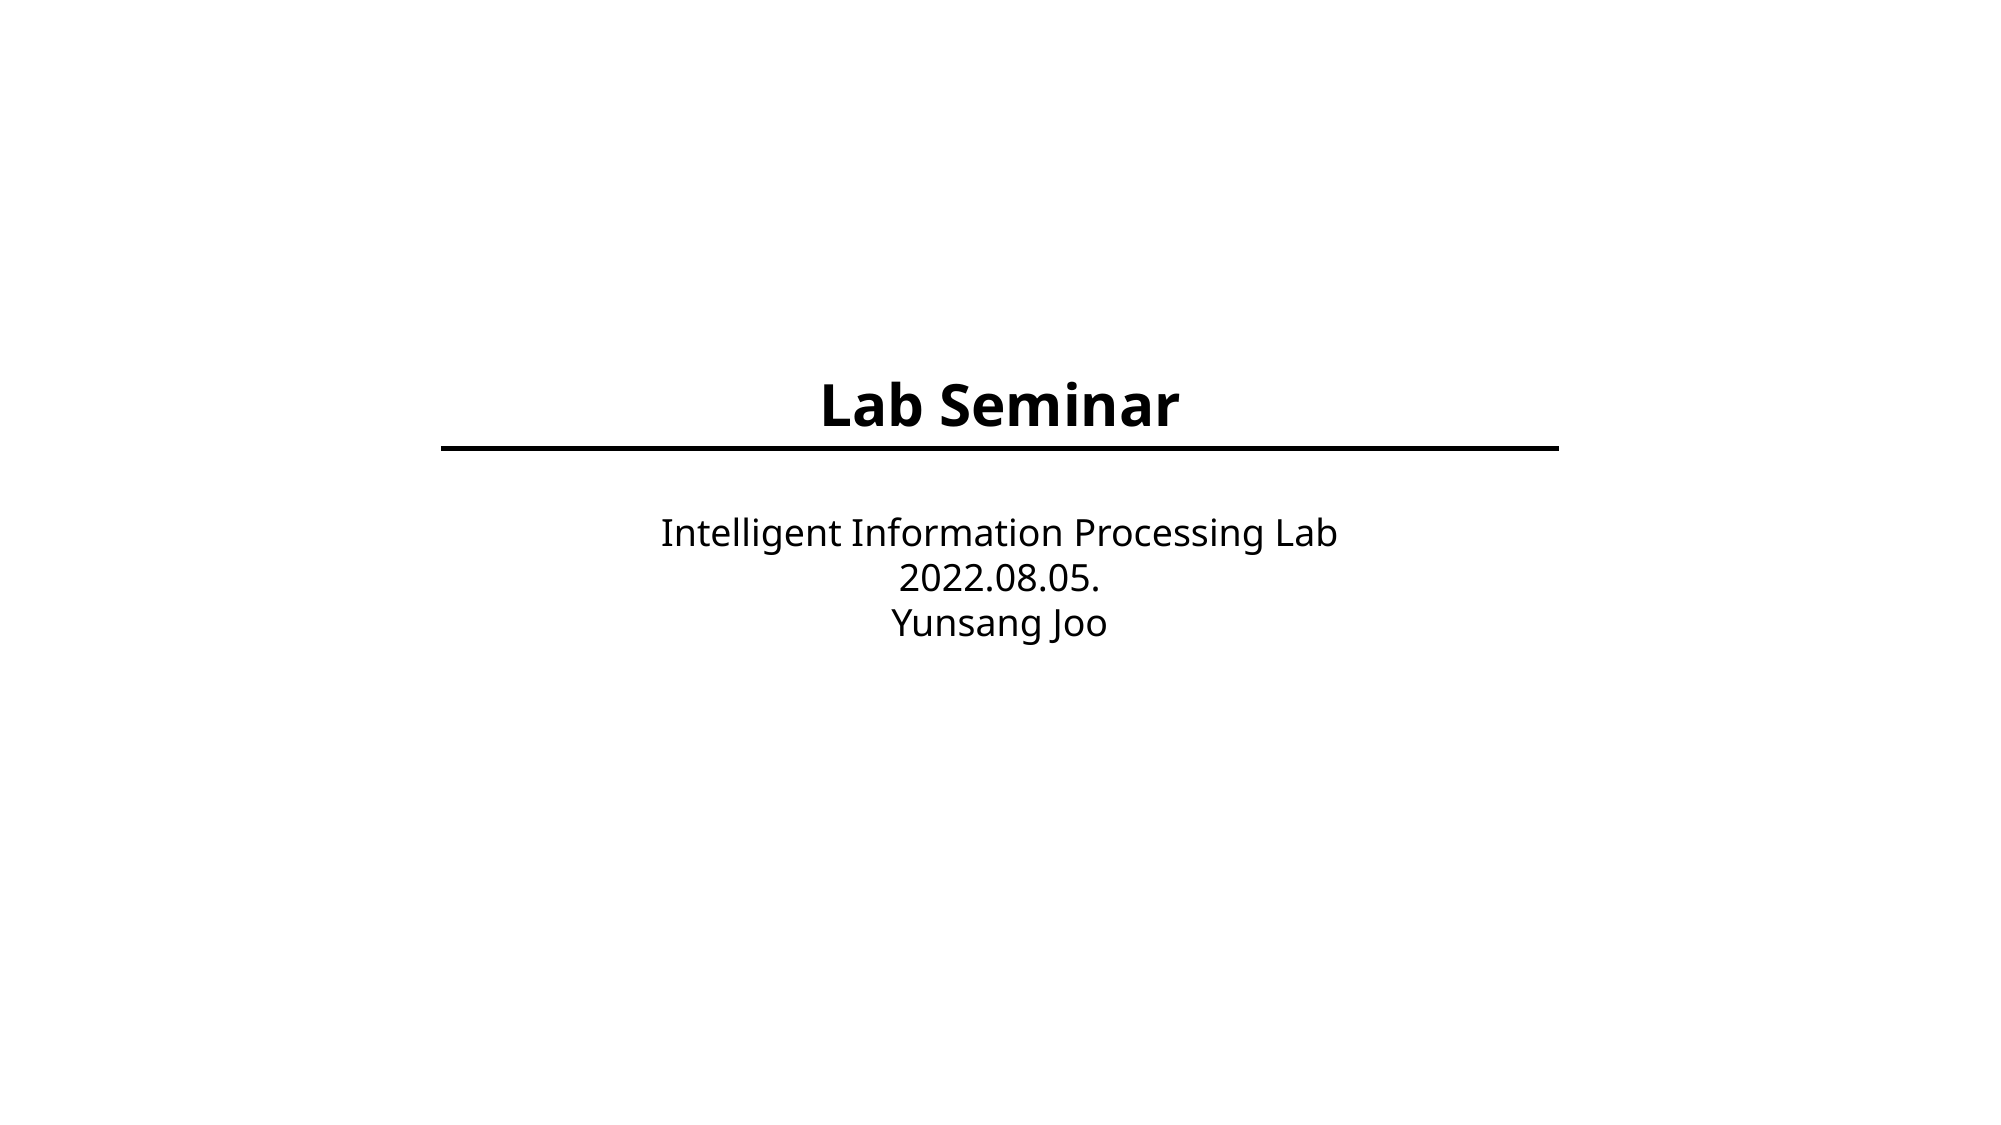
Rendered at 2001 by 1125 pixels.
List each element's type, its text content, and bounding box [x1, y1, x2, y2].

text_box Lab Seminar [385, 360, 1614, 446]
text_box Intelligent Information Processing Lab 2022.08.05. Yunsang Joo [622, 501, 1377, 652]
